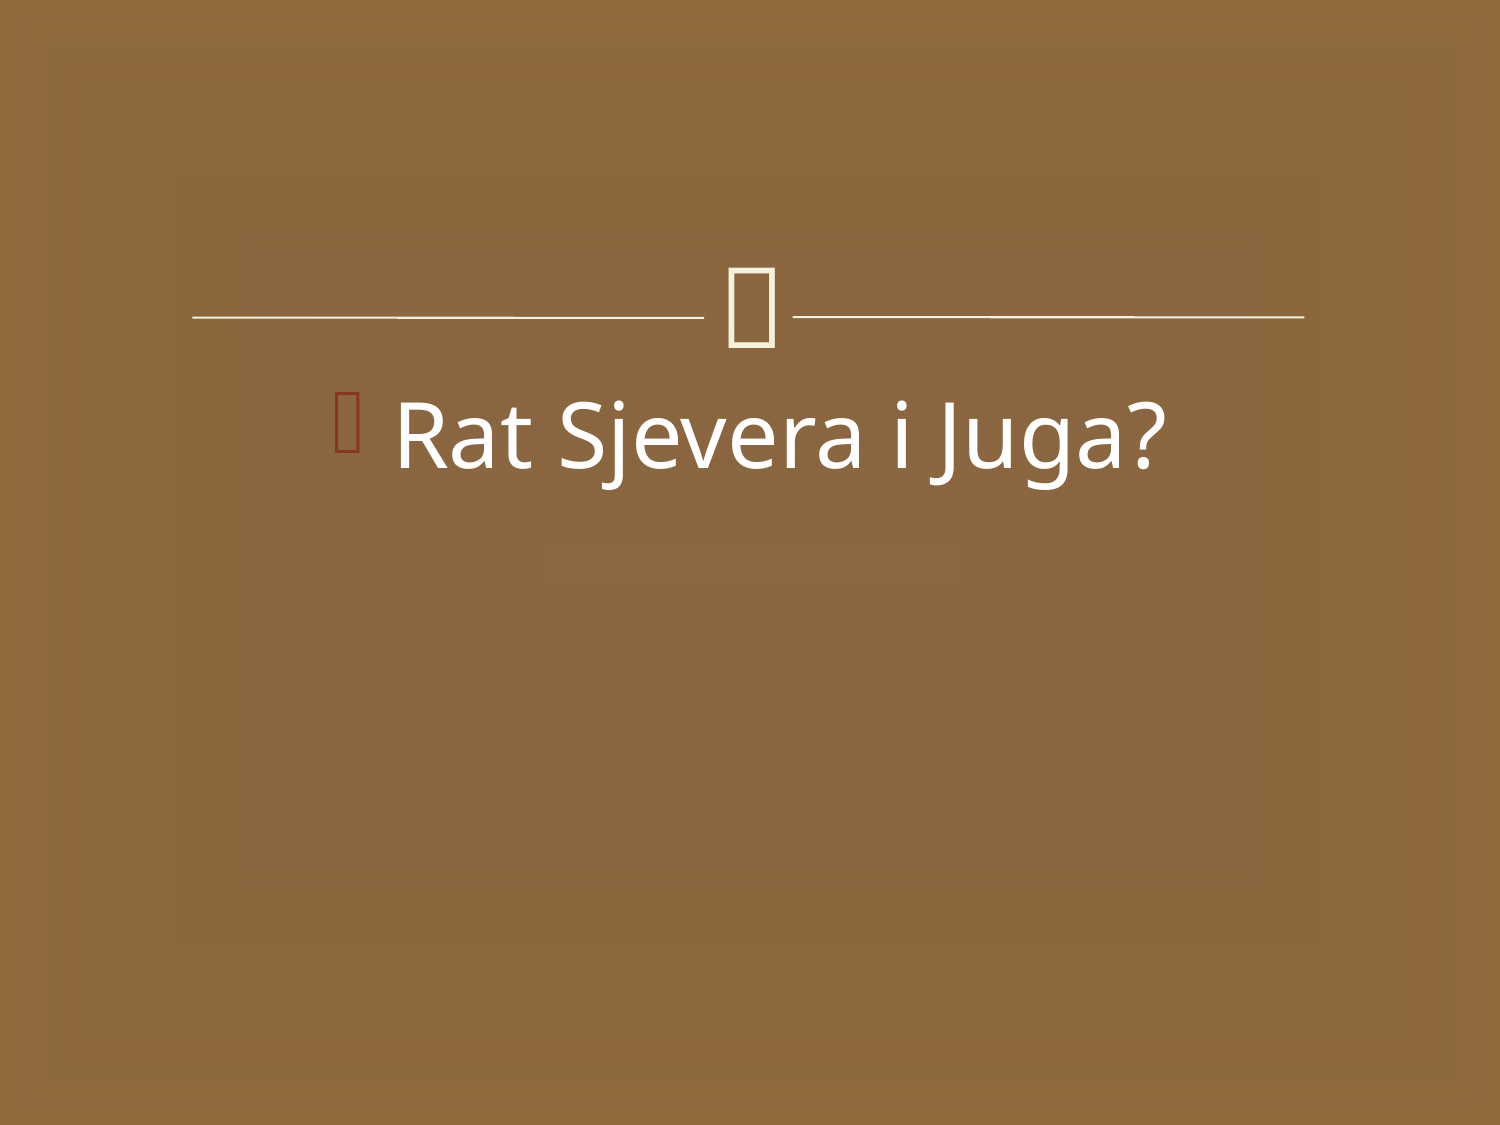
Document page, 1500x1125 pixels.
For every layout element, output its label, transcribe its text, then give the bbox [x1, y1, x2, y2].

list Rat Sjevera i Juga? [114, 368, 1386, 1005]
